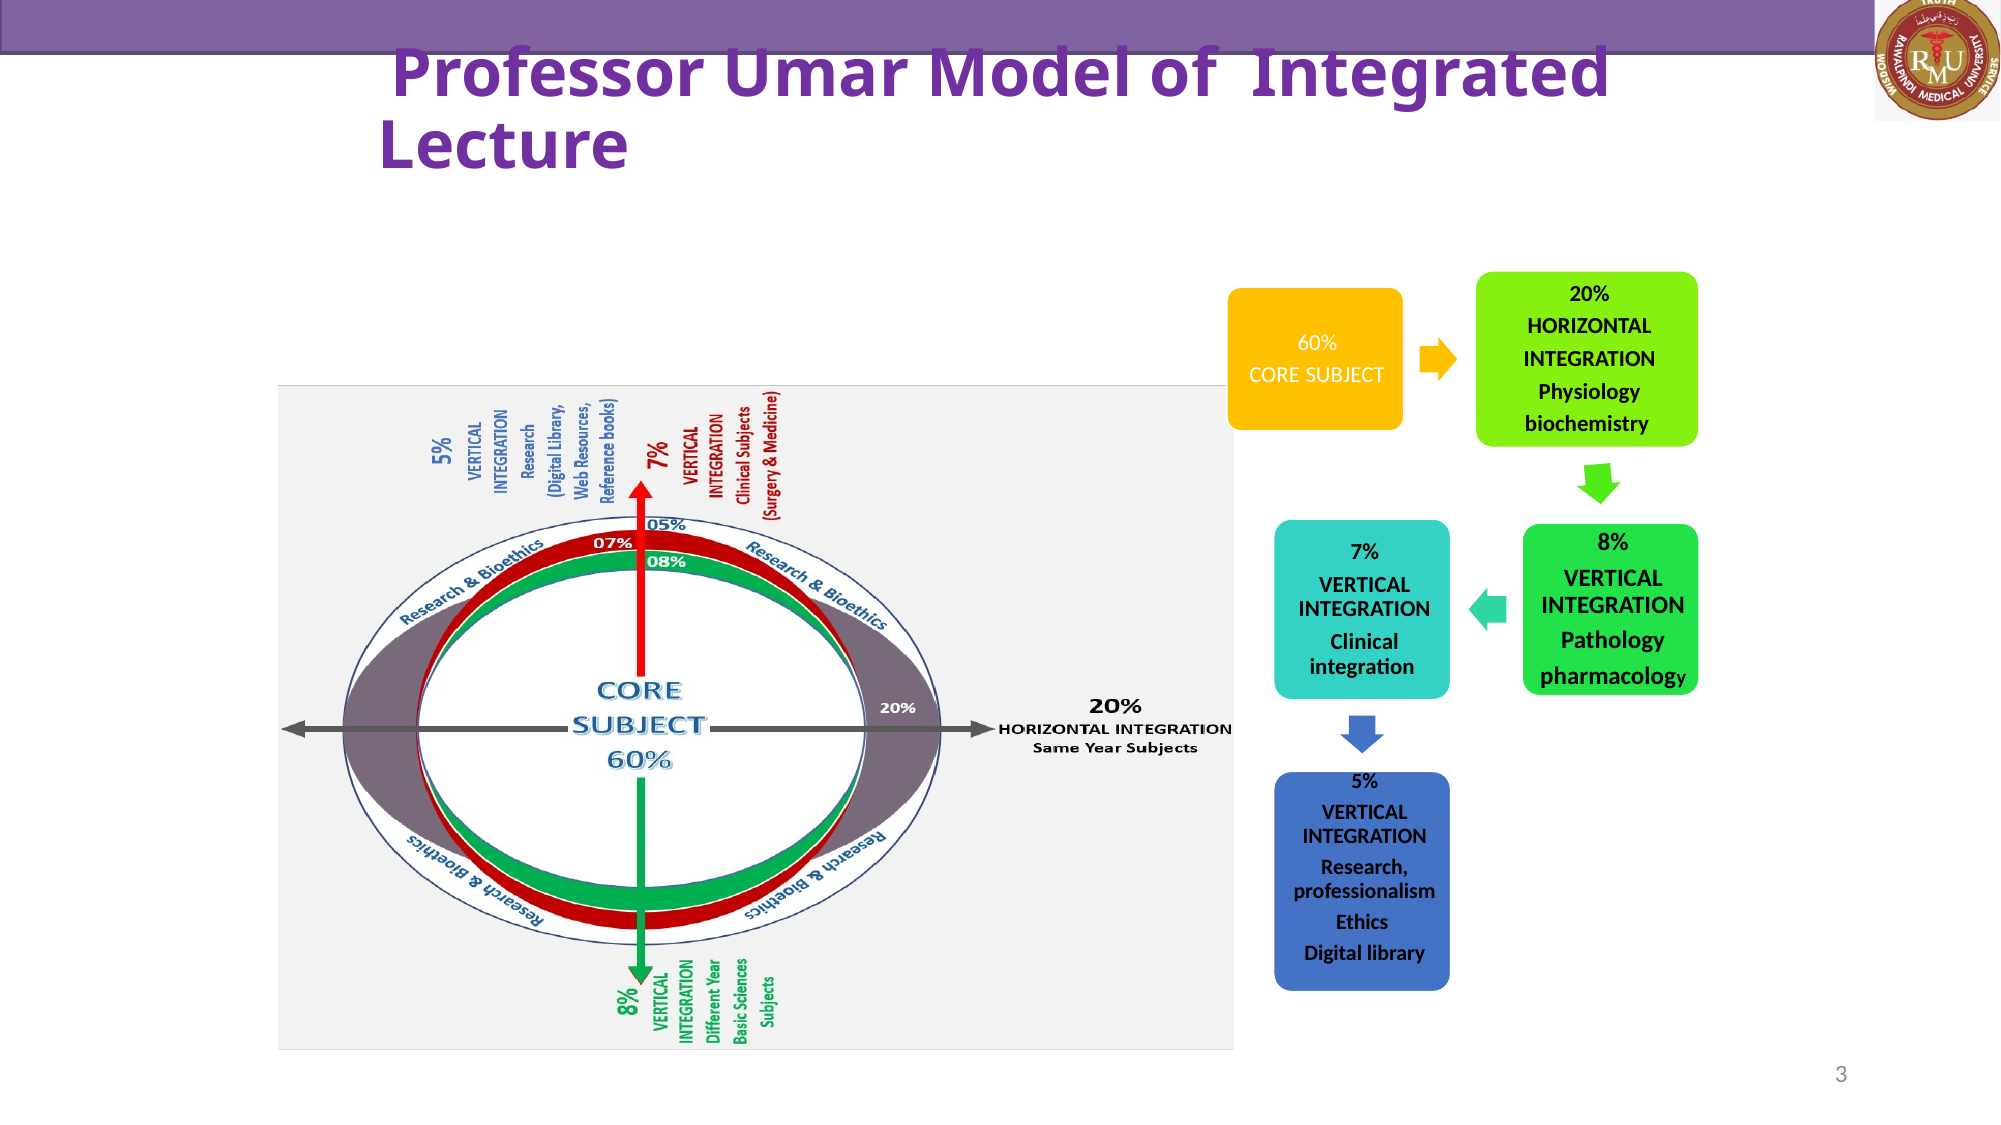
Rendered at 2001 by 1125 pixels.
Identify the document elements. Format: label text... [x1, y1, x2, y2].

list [278, 385, 1234, 1050]
picture [1874, 0, 2001, 121]
slide_number 3 [1412, 1042, 1863, 1103]
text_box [1199, 270, 1726, 993]
title Professor Umar Model of Integrated Lecture [362, 11, 1650, 210]
